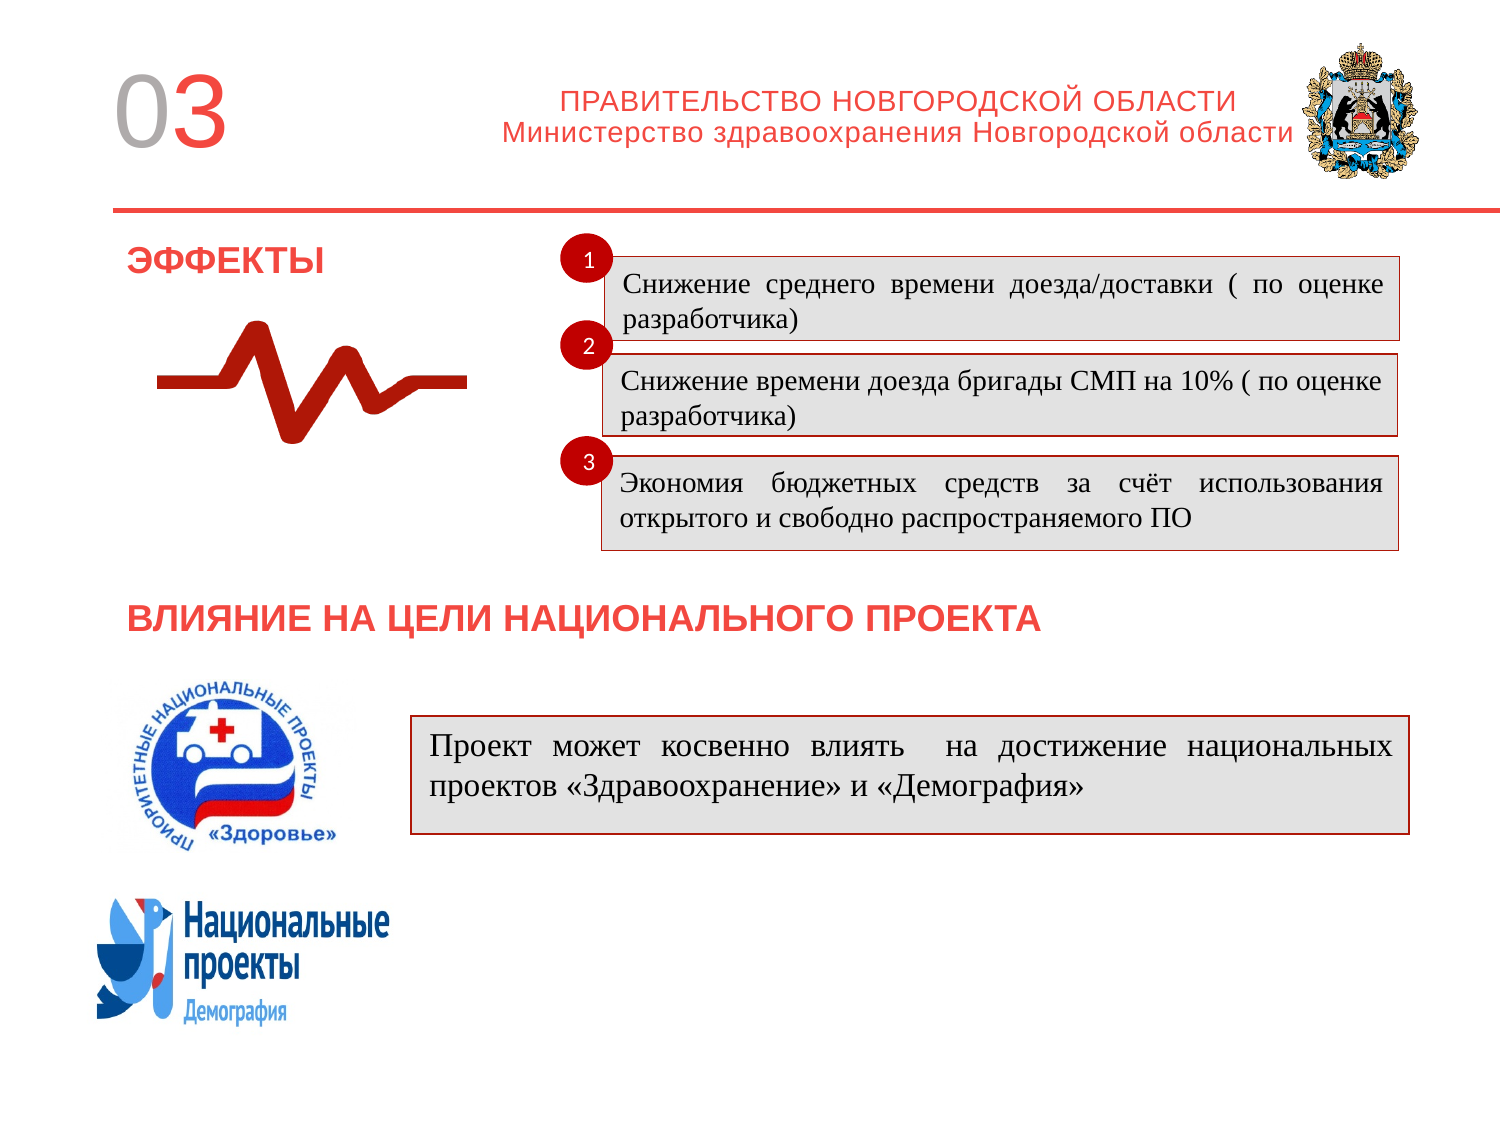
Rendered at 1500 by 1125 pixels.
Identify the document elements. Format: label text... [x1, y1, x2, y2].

text_box Экономия бюджетных средств за счёт использования открытого и свободно распространяемого ПО [601, 455, 1400, 552]
text_box 2 [559, 319, 615, 371]
text_box Проект может косвенно влиять на достижение национальных проектов «Здравоохранение» и «Демография» [410, 715, 1410, 835]
picture [125, 272, 498, 492]
text_box Снижение среднего времени доезда/доставки ( по оценке разработчика) [604, 256, 1401, 342]
picture [62, 679, 394, 853]
text_box 3 [559, 435, 615, 487]
text_box ЭФФЕКТЫ [111, 228, 1461, 289]
text_box ВЛИЯНИЕ НА ЦЕЛИ НАЦИОНАЛЬНОГО ПРОЕКТА [111, 586, 1461, 646]
picture [1302, 43, 1419, 179]
text_box 1 [559, 232, 615, 284]
picture [76, 881, 402, 1047]
text_box ПРАВИТЕЛЬСТВО НОВГОРОДСКОЙ ОБЛАСТИ Министерство здравоохранения Новгородской области [465, 78, 1302, 123]
text_box Снижение времени доезда бригады СМП на 10% ( по оценке разработчика) [602, 353, 1399, 437]
text_box 03 [98, 36, 312, 177]
